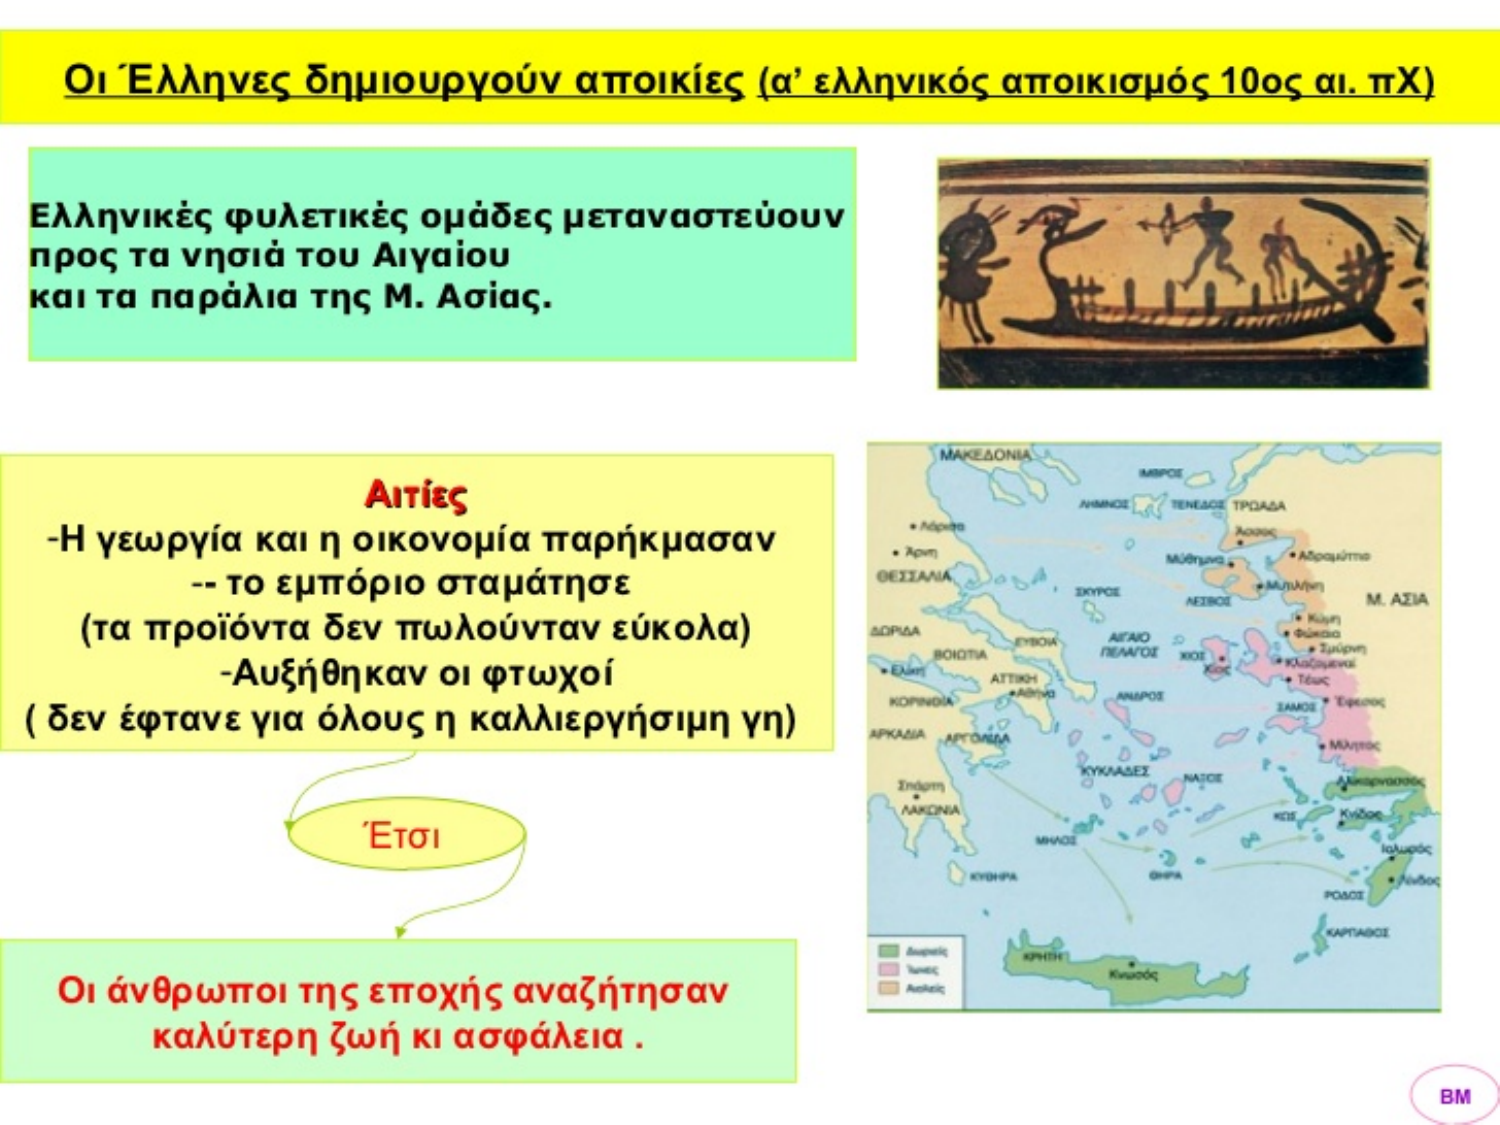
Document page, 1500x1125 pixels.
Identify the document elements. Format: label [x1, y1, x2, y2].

list [0, 0, 1500, 1125]
